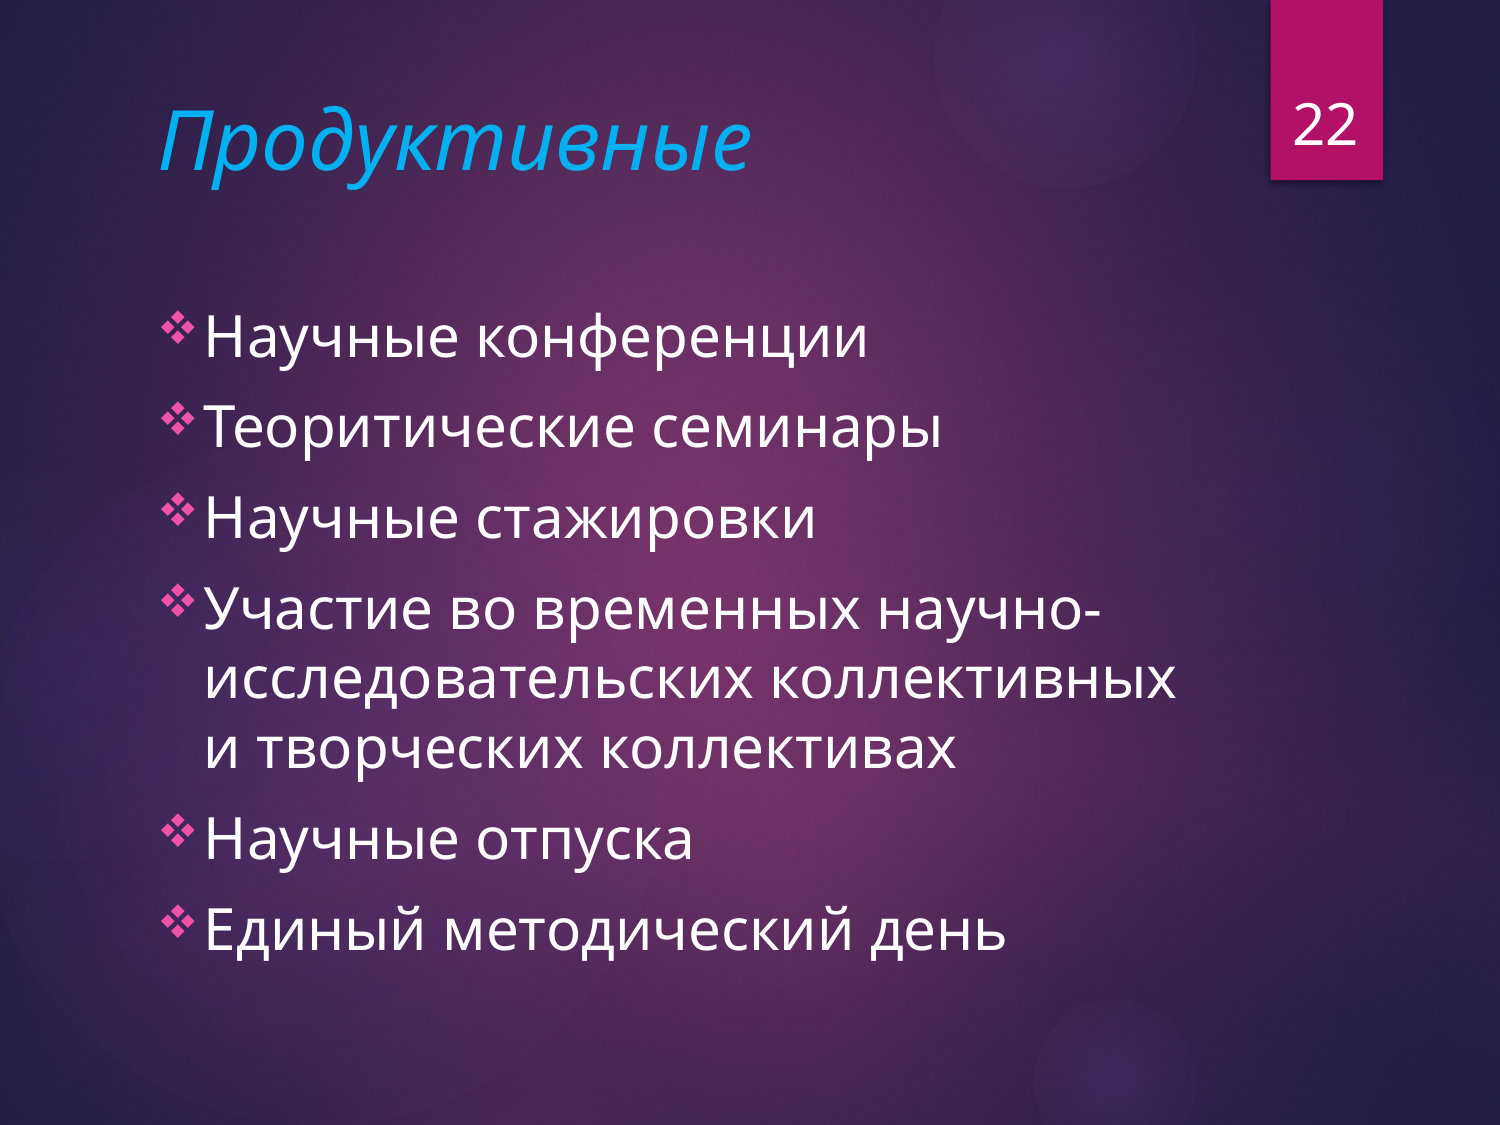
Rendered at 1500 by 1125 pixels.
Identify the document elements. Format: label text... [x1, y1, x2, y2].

slide_number 22 [1273, 48, 1378, 175]
title Продуктивные [142, 79, 1229, 273]
list Научные конференции Теоритические семинары Научные стажировки Участие во временных научно-исследовательских коллективных и творческих коллективах Научные отпуска Единый методический день [142, 273, 1229, 988]
